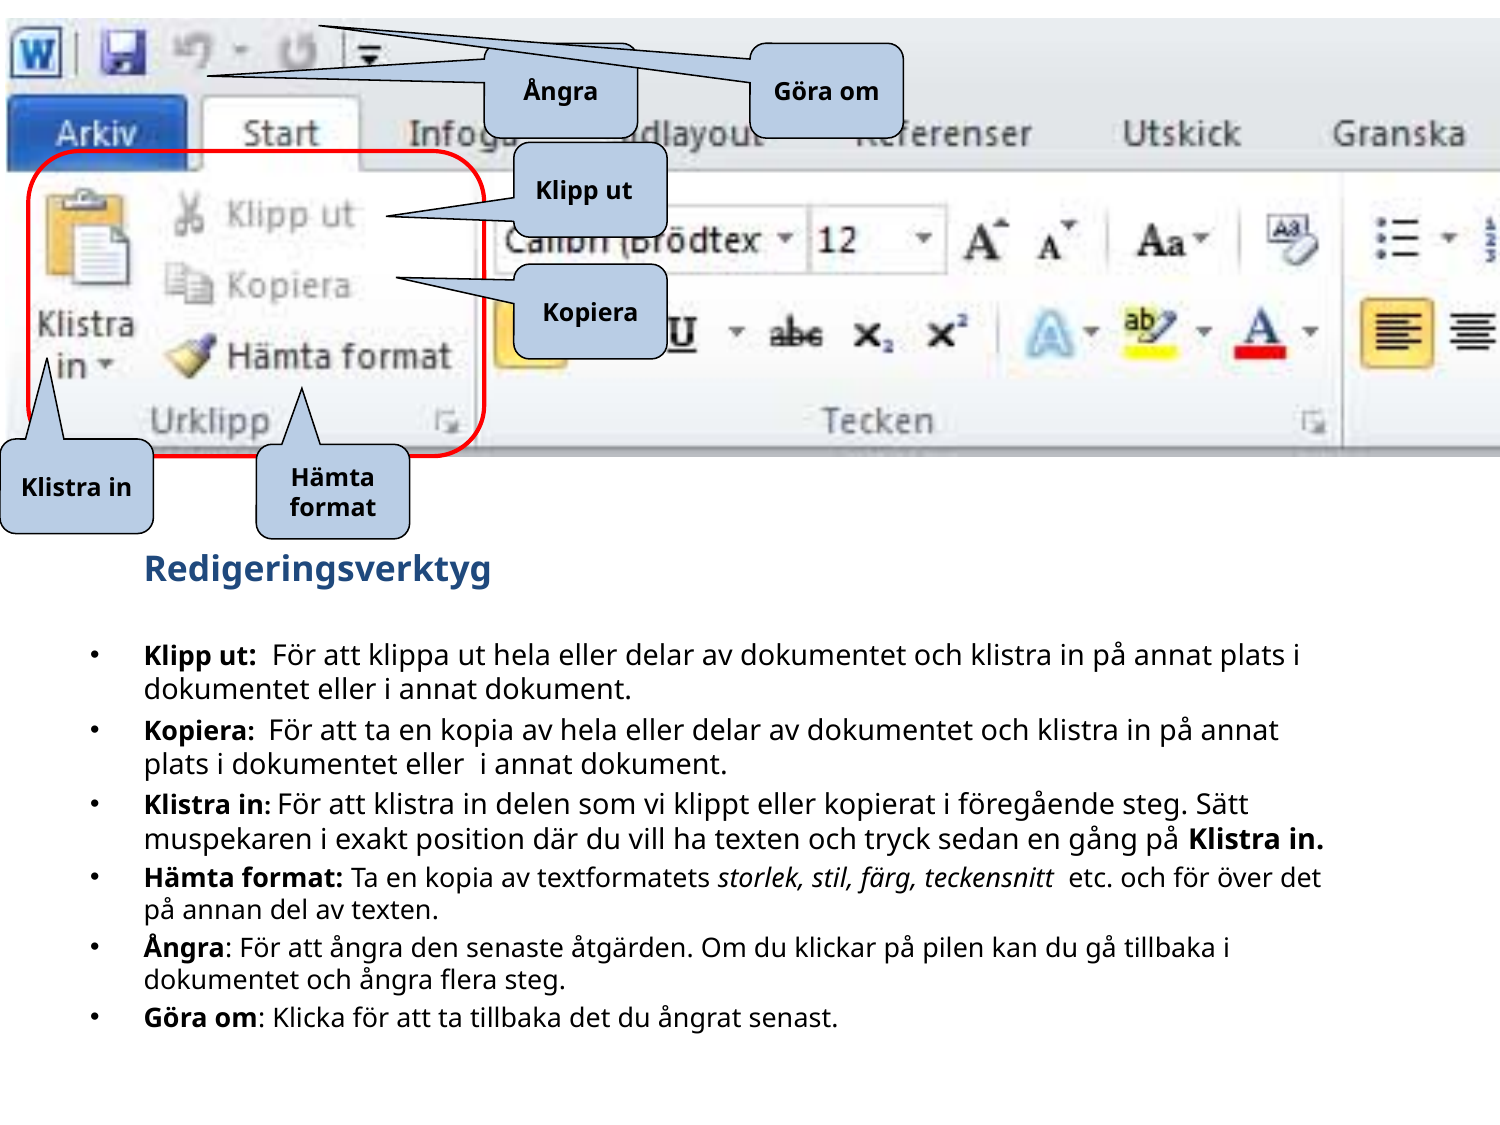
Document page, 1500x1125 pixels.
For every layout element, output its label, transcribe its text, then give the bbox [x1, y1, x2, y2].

picture [5, 17, 1500, 457]
text_box Hämta format [256, 468, 410, 539]
list Redigeringsverktyg Klipp ut: För att klippa ut hela eller delar av dokumentet och klistra in på annat plats i dokumentet eller i annat dokument. Kopiera: För att ta en kopia av hela eller delar av dokumentet och klistra in på annat plats i dokumentet eller i annat dokument. Klistra in: För att klistra in delen som vi klippt eller kopierat i föregående steg. Sätt muspekaren i exakt position där du vill ha texten och tryck sedan en gång på Klistra in. Hämta format: Ta en kopia av textformatets storlek, stil, färg, teckensnitt etc. och för över det på annan del av texten. Ångra: För att ångra den senaste åtgärden. Om du klickar på pilen kan du gå tillbaka i dokumentet och ångra flera steg. Göra om: Klicka för att ta tillbaka det du ångrat senast. [75, 538, 1365, 1047]
text_box Klistra in [0, 468, 154, 534]
